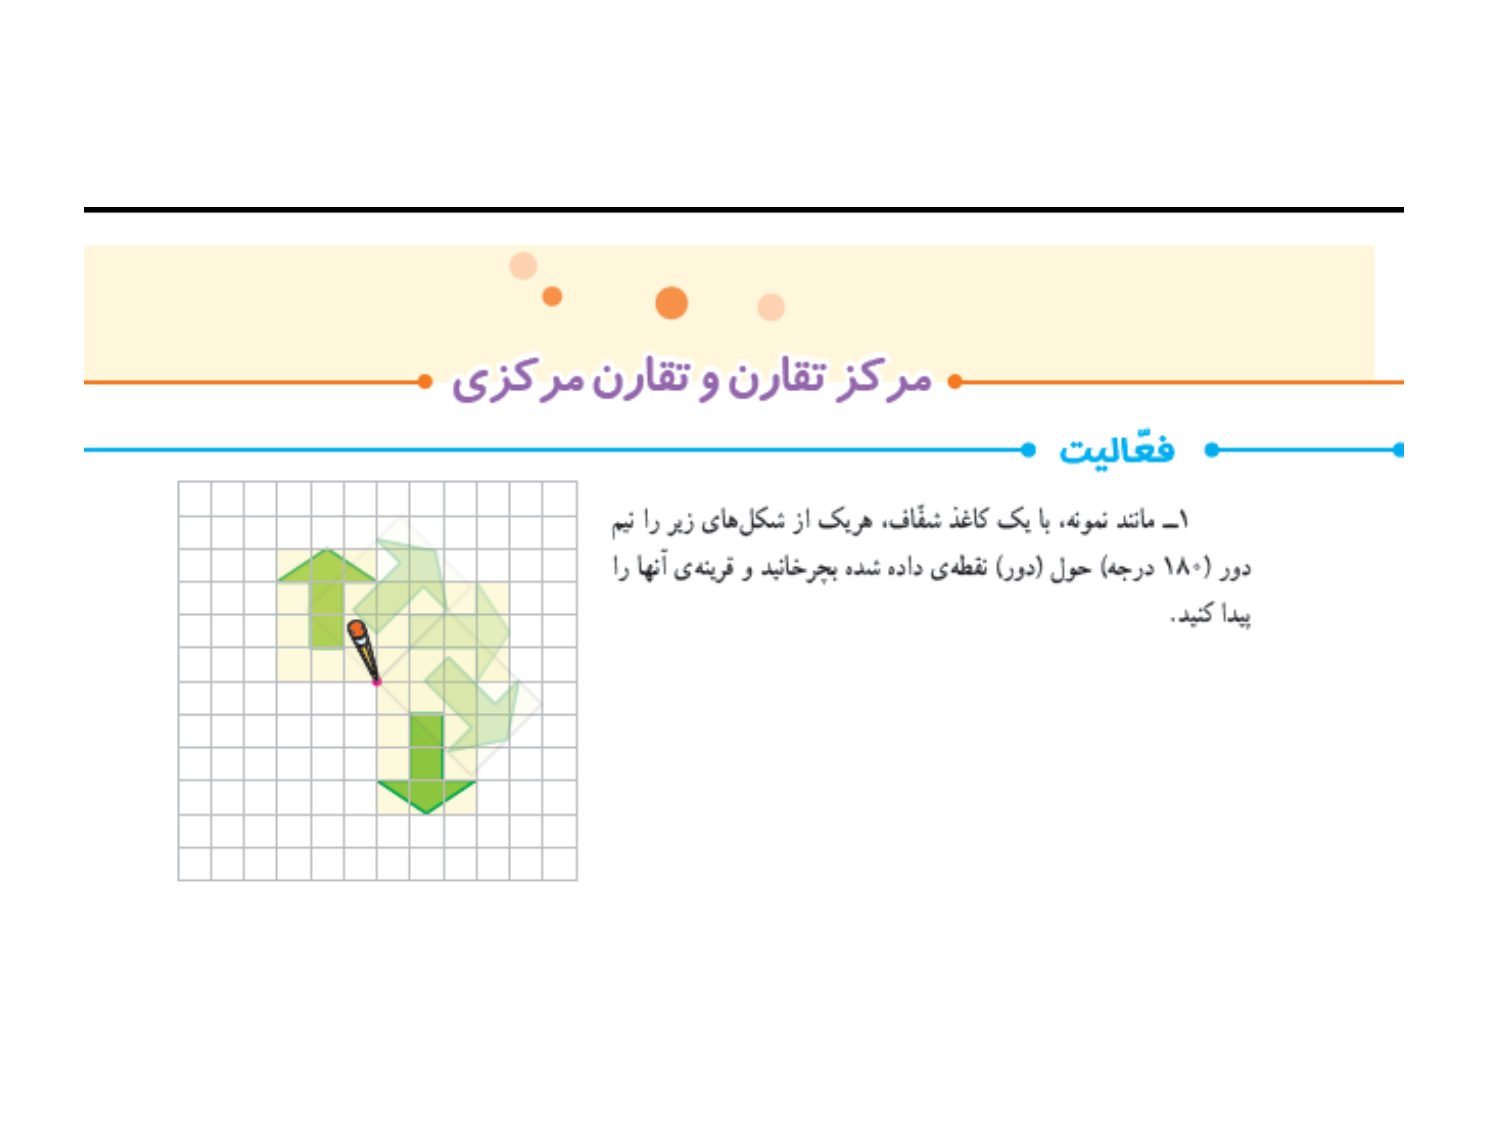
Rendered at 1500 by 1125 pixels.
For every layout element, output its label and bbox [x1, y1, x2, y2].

picture [84, 207, 1404, 884]
